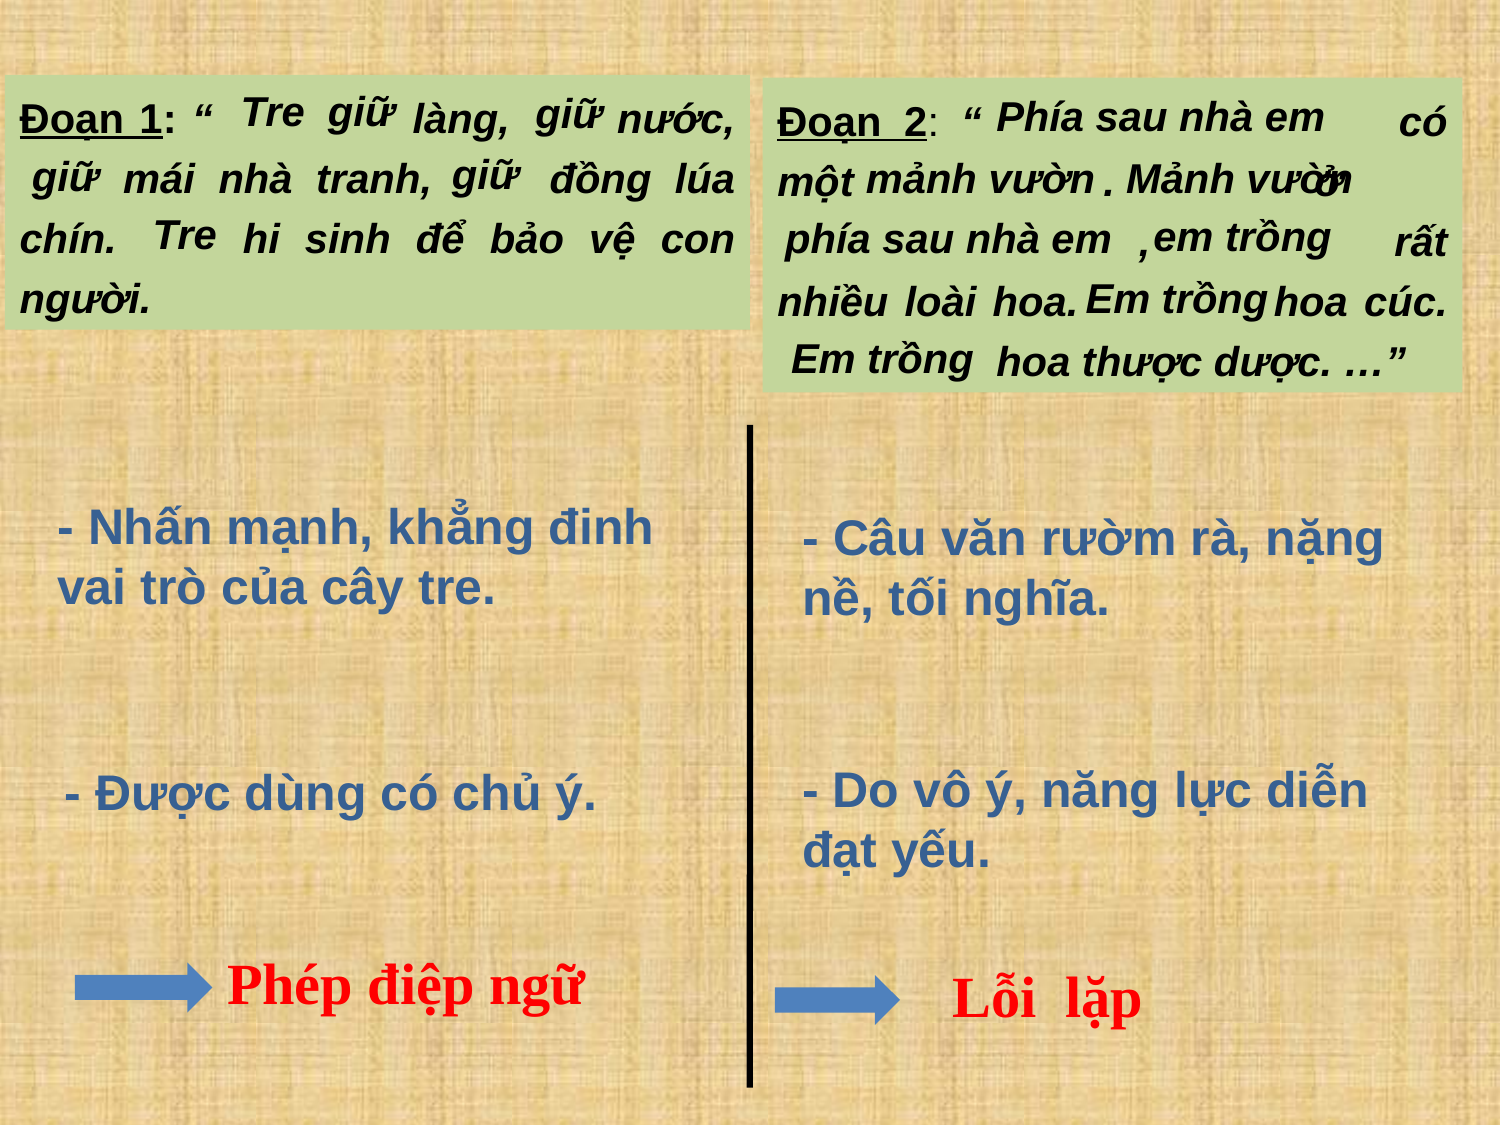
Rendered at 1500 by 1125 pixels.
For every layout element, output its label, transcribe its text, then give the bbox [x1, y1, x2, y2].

text_box Đoạn 2: “ có một . ở , rất nhiều loài hoa. hoa cúc. hoa thược dược. …” [762, 77, 1463, 393]
text_box - Nhấn mạnh, khẳng đinh vai trò của cây tre. [42, 487, 706, 623]
picture [0, 0, 1500, 1125]
text_box Em trồng [1070, 264, 1296, 330]
text_box - Được dùng có chủ ý. [50, 752, 700, 828]
text_box Tre [137, 200, 232, 265]
text_box - Câu văn rườm rà, nặng nề, tối nghĩa. [787, 498, 1463, 634]
text_box em trồng [1138, 202, 1359, 268]
text_box Phép điệp ngữ [212, 939, 725, 1024]
text_box Phía sau nhà em [981, 82, 1341, 144]
text_box [72, 960, 212, 1015]
text_box Mảnh vườn [1111, 144, 1369, 210]
text_box mảnh vườn [851, 144, 1111, 204]
text_box Em trồng [776, 324, 1001, 390]
text_box giữ [520, 79, 629, 145]
text_box [772, 973, 903, 1027]
text_box Đoạn 1: “ làng, nước, mái nhà tranh, đồng lúa chín. hi sinh để bảo vệ con người. [4, 74, 750, 330]
text_box - Do vô ý, năng lực diễn đạt yếu. [787, 749, 1438, 885]
text_box Tre giữ [225, 77, 410, 143]
text_box giữ [437, 140, 570, 205]
text_box Lỗi lặp [937, 951, 1450, 1037]
text_box giữ [17, 142, 150, 208]
text_box phía sau nhà em [770, 204, 1138, 270]
